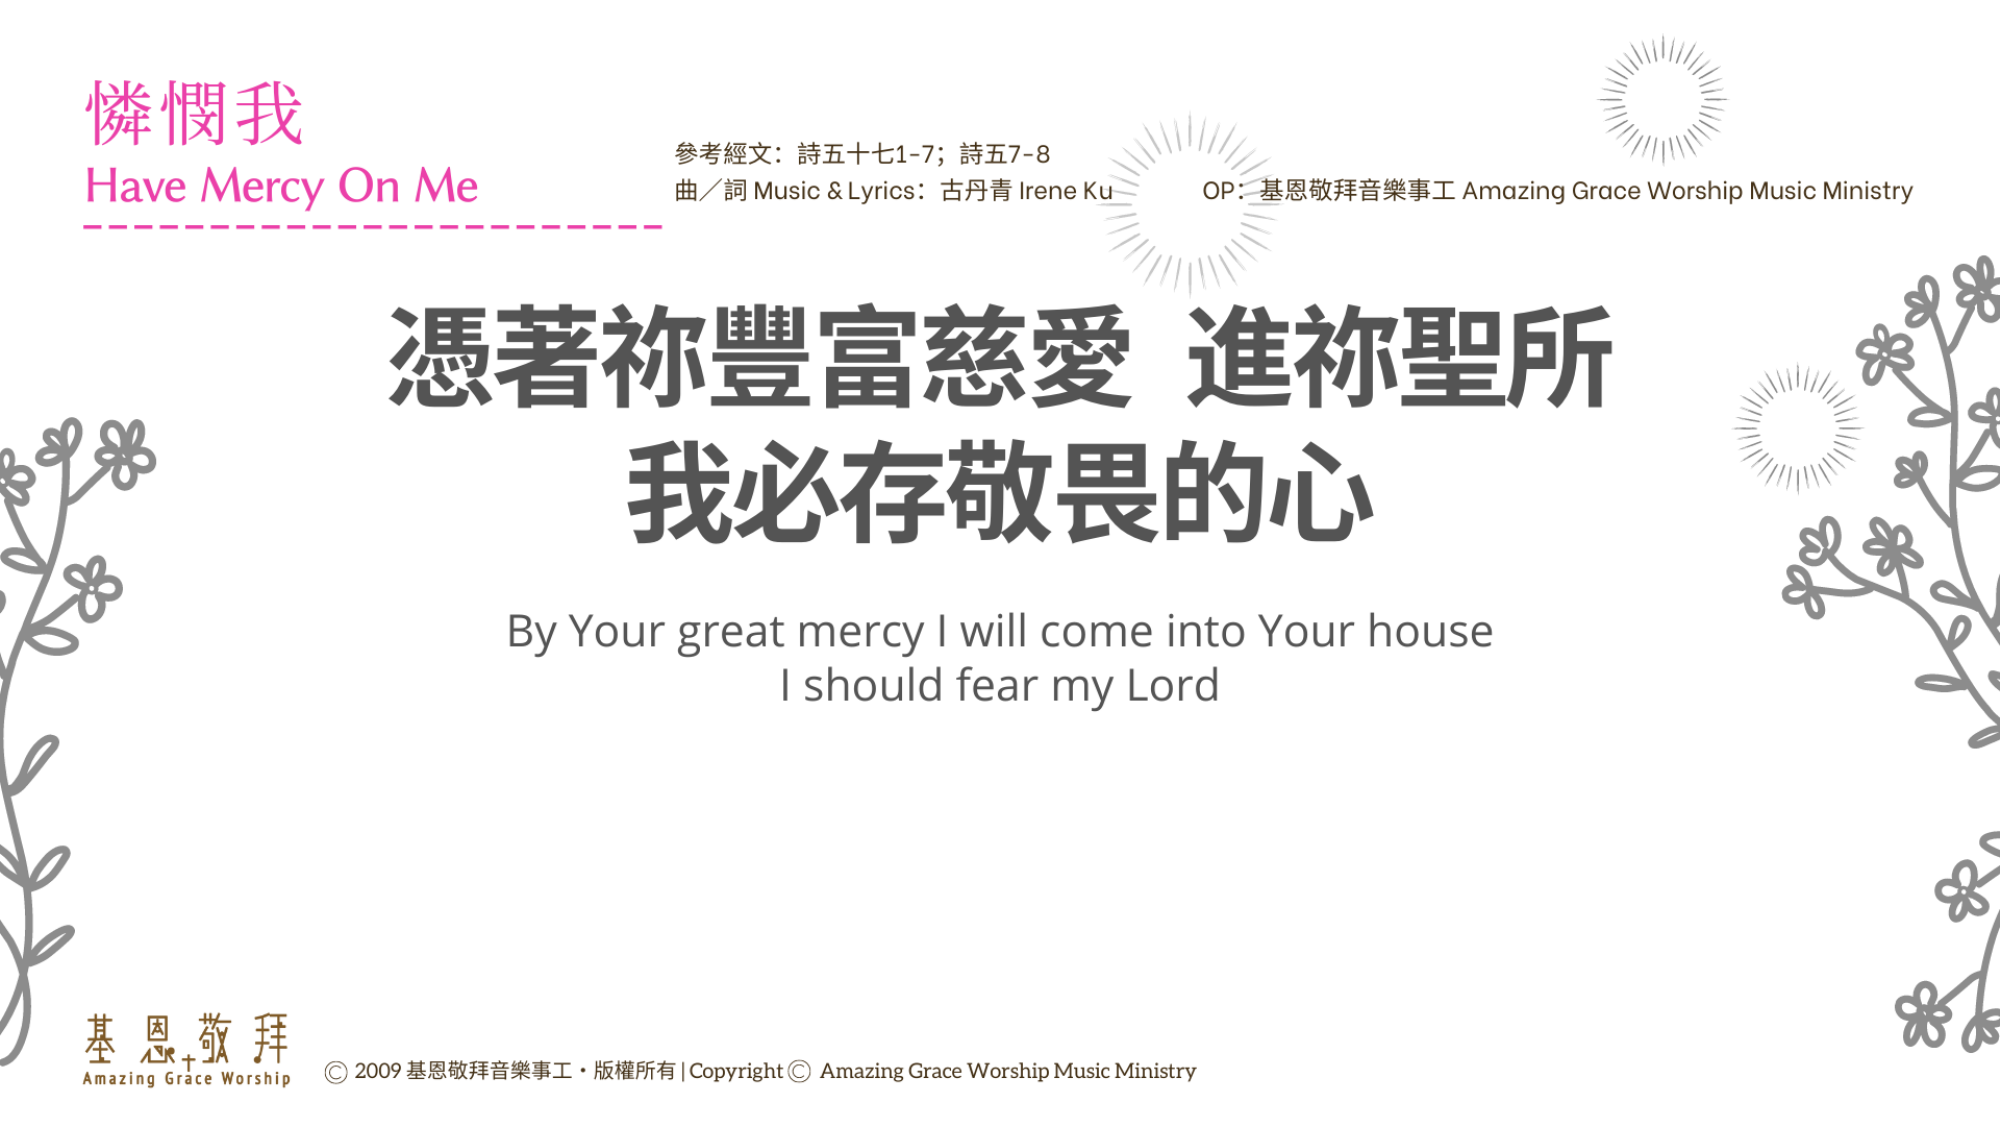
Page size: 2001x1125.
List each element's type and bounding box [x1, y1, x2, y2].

list [0, 0, 2000, 1125]
